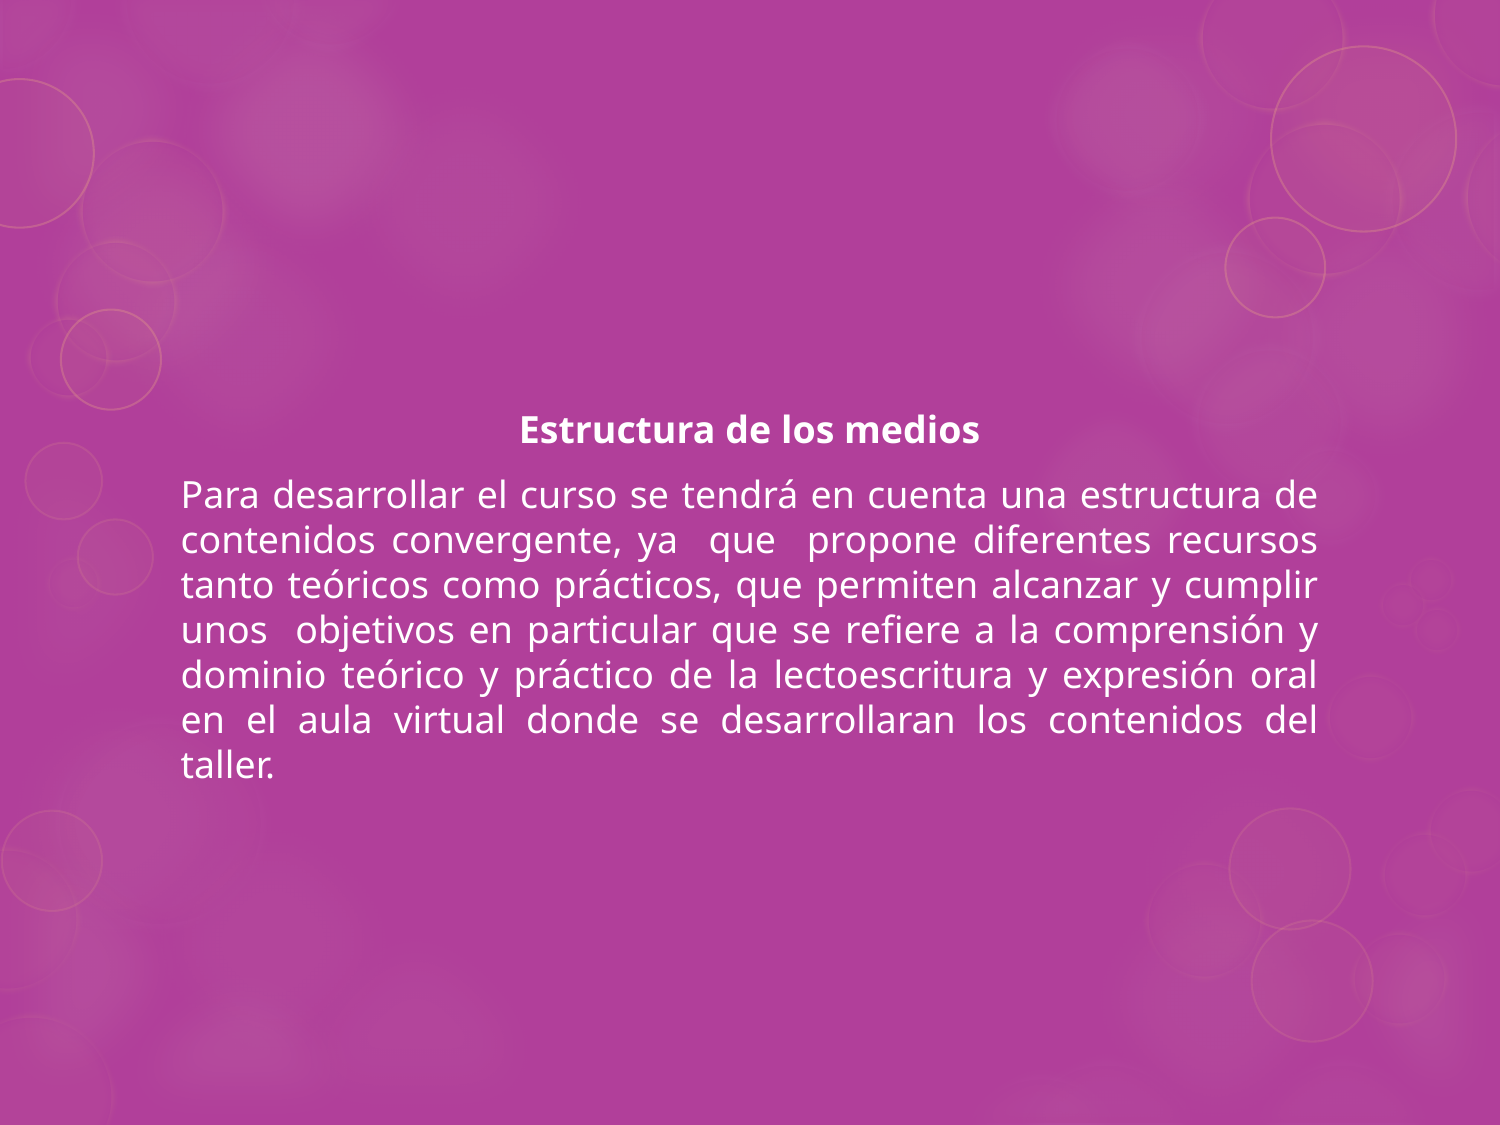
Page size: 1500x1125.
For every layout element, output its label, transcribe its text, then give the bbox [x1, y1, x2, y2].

list Estructura de los medios Para desarrollar el curso se tendrá en cuenta una estructura de contenidos convergente, ya que propone diferentes recursos tanto teóricos como prácticos, que permiten alcanzar y cumplir unos objetivos en particular que se refiere a la comprensión y dominio teórico y práctico de la lectoescritura y expresión oral en el aula virtual donde se desarrollaran los contenidos del taller. [165, 296, 1335, 962]
